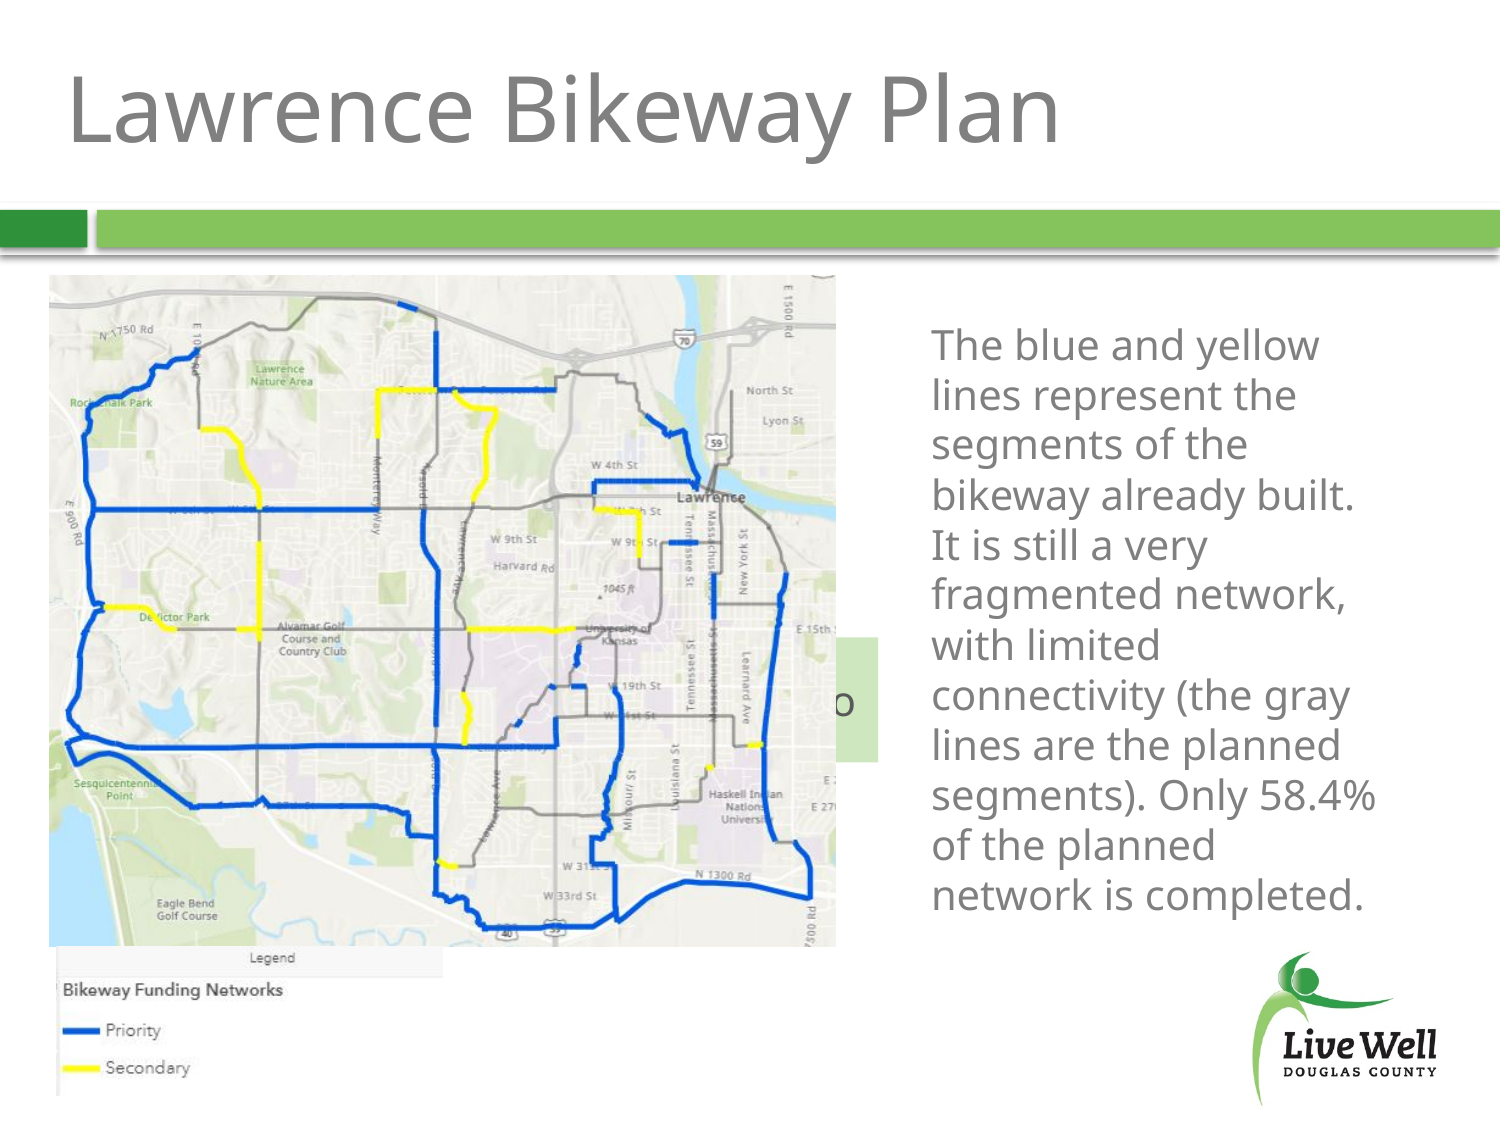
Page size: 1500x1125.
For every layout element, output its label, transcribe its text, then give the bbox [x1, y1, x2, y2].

text_box Equity & Discrimination [841, 636, 880, 764]
title Lawrence Bikeway Plan [50, 50, 1438, 163]
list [49, 274, 836, 947]
picture [1250, 949, 1438, 1109]
picture [56, 946, 443, 1096]
text_box The blue and yellow lines represent the segments of the bikeway already built. It is still a very fragmented network, with limited connectivity (the gray lines are the planned segments). Only 58.4% of the planned network is completed. [916, 310, 1404, 926]
